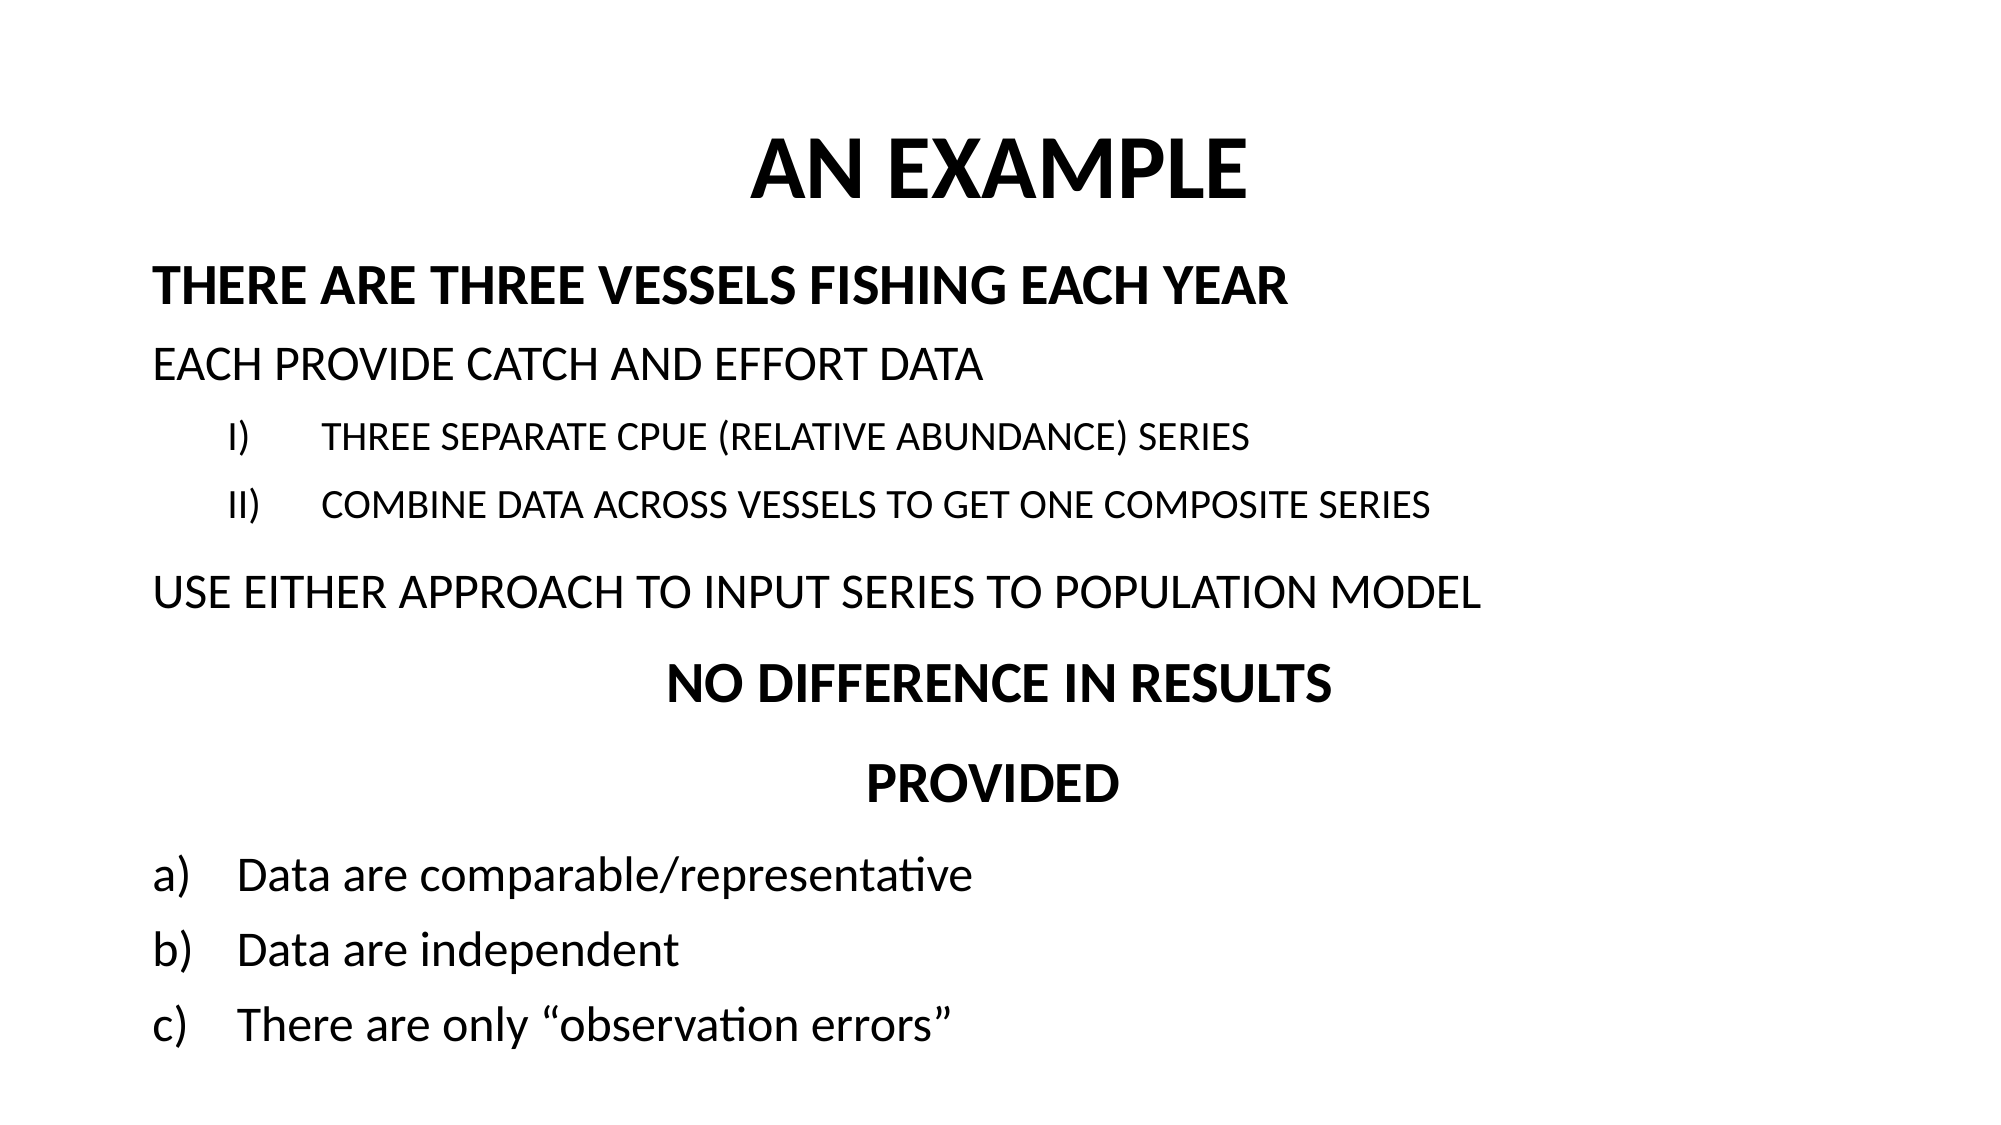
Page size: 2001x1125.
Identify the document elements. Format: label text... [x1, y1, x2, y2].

list THERE ARE THREE VESSELS FISHING EACH YEAR EACH PROVIDE CATCH AND EFFORT DATA THREE SEPARATE CPUE (RELATIVE ABUNDANCE) SERIES COMBINE DATA ACROSS VESSELS TO GET ONE COMPOSITE SERIES USE EITHER APPROACH TO INPUT SERIES TO POPULATION MODEL NO DIFFERENCE IN RESULTS PROVIDED Data are comparable/representative Data are independent There are only “observation errors” [137, 246, 1863, 1066]
title AN EXAMPLE [137, 59, 1863, 246]
